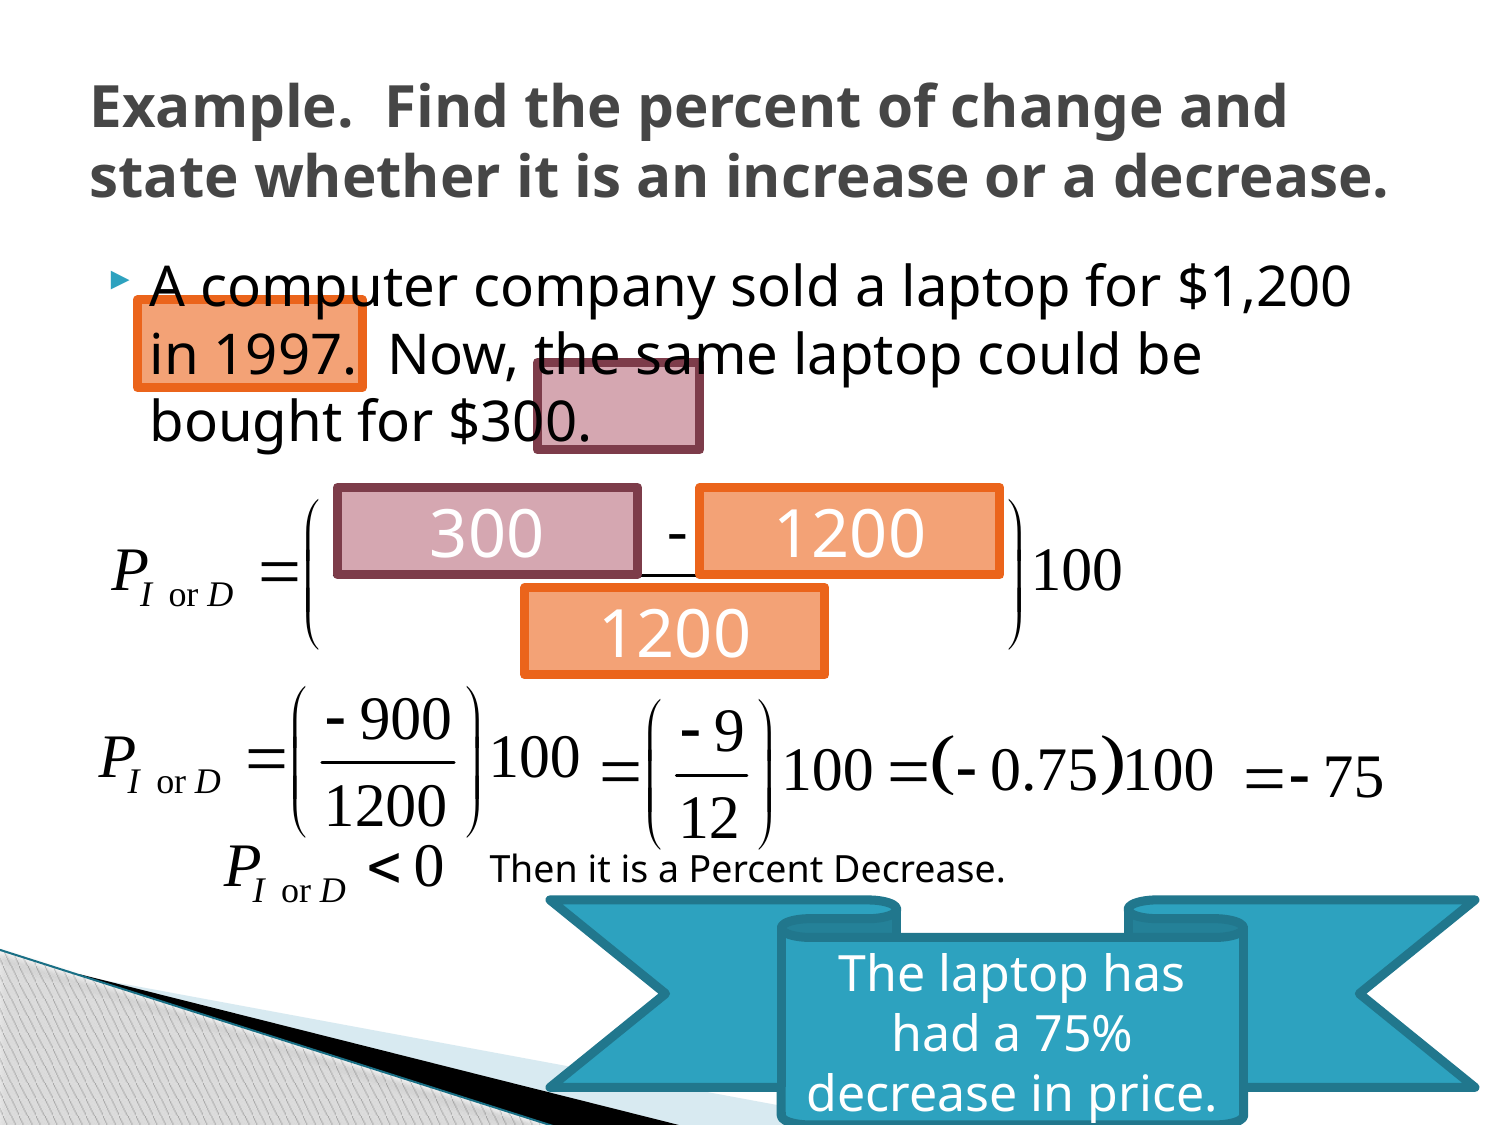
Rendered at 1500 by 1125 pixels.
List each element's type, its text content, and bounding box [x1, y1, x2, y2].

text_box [99, 487, 1135, 663]
text_box 300 [333, 483, 642, 487]
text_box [587, 687, 882, 863]
text_box 1200 [695, 483, 1004, 487]
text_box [87, 674, 593, 851]
text_box The laptop has had a 75% decrease in price. [545, 895, 1480, 1125]
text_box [212, 824, 455, 918]
text_box 1200 [593, 674, 829, 679]
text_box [1231, 740, 1392, 813]
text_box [874, 723, 1226, 827]
text_box Then it is a Percent Decrease. [474, 837, 1375, 898]
title Example. Find the percent of change and state whether it is an increase or a decrease. [75, 45, 1425, 233]
list A computer company sold a laptop for $1,200 in 1997. Now, the same laptop could be bought for $300. [75, 243, 1425, 475]
